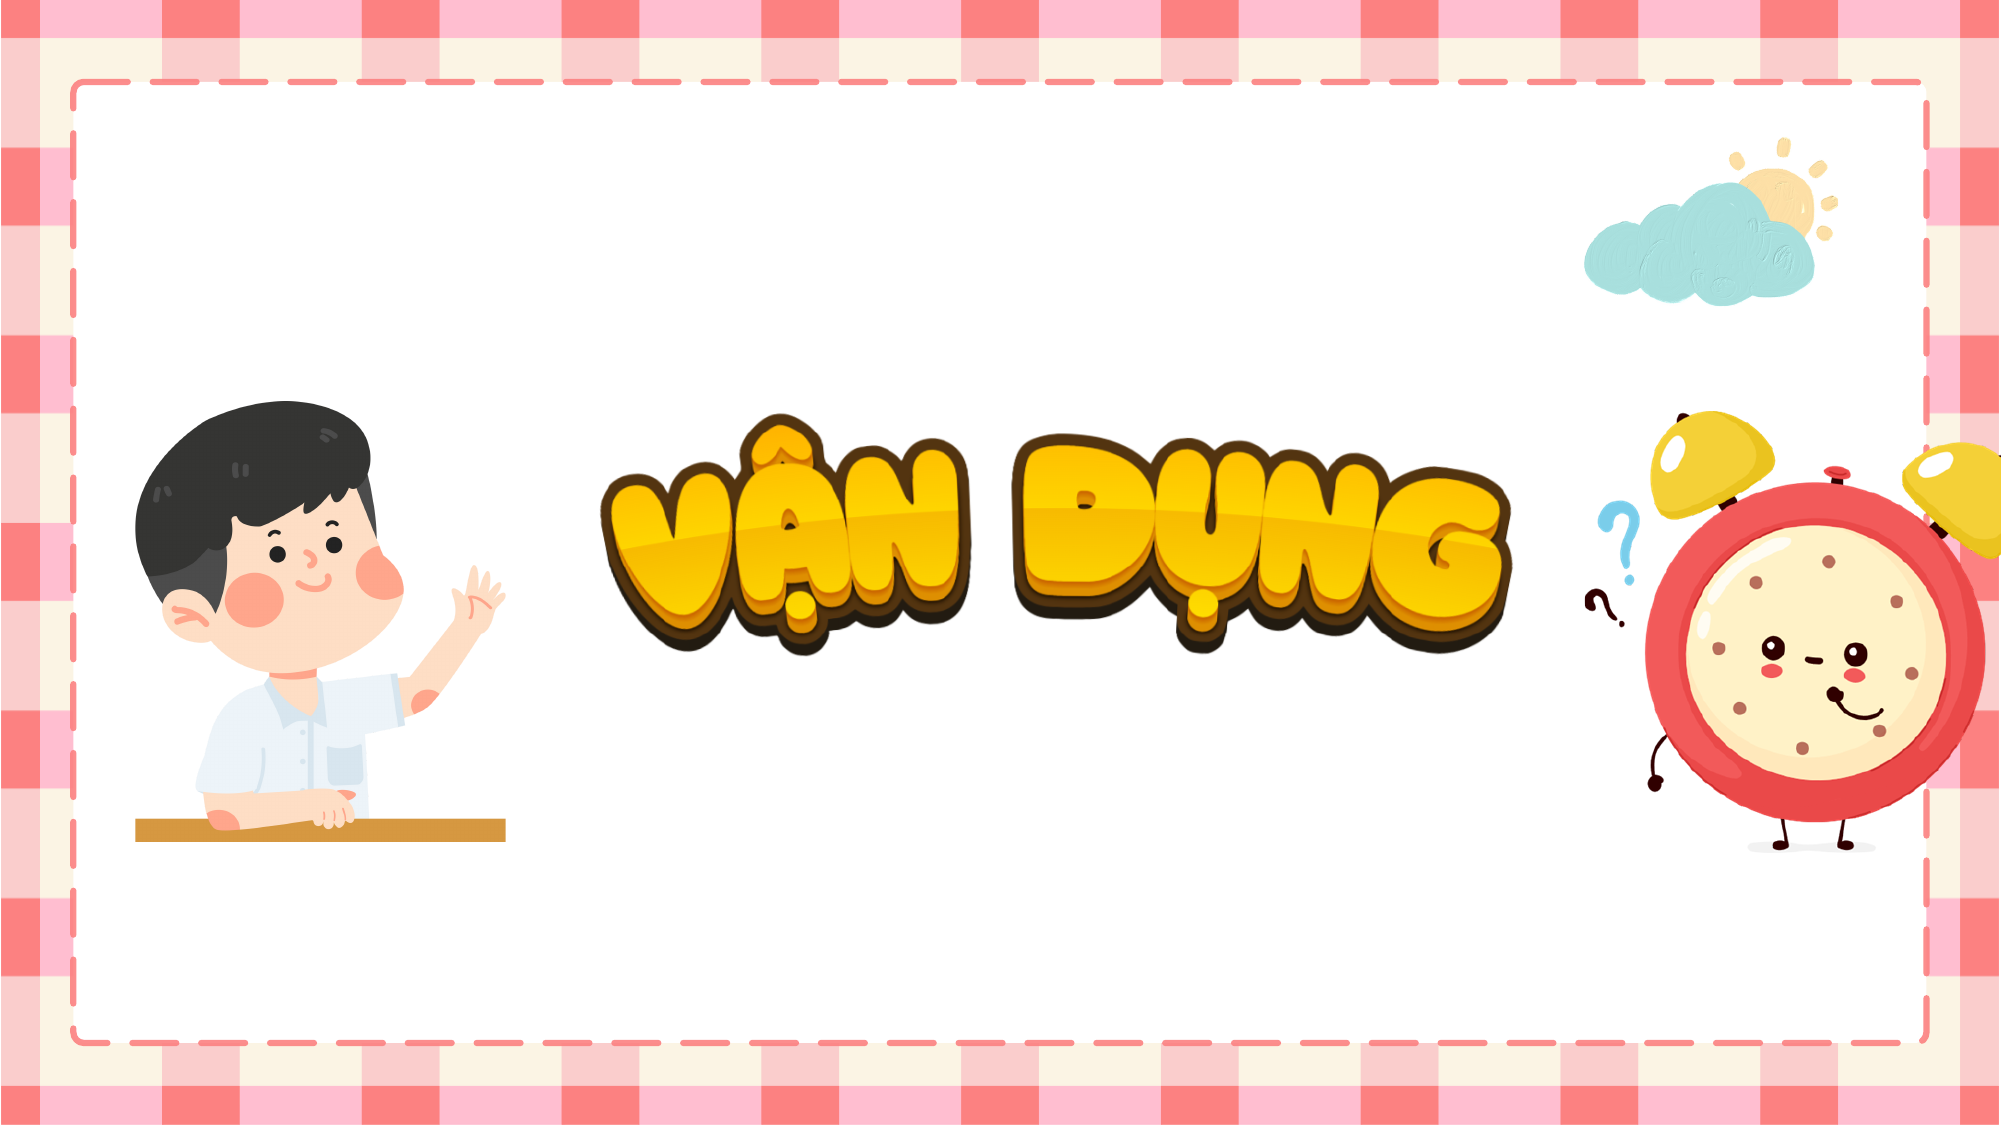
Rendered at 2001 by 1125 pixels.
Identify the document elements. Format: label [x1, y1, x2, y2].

picture [553, 366, 1559, 701]
text_box [1584, 411, 2000, 853]
text_box [135, 401, 506, 842]
text_box [1583, 136, 1839, 308]
picture [0, 0, 2000, 1125]
